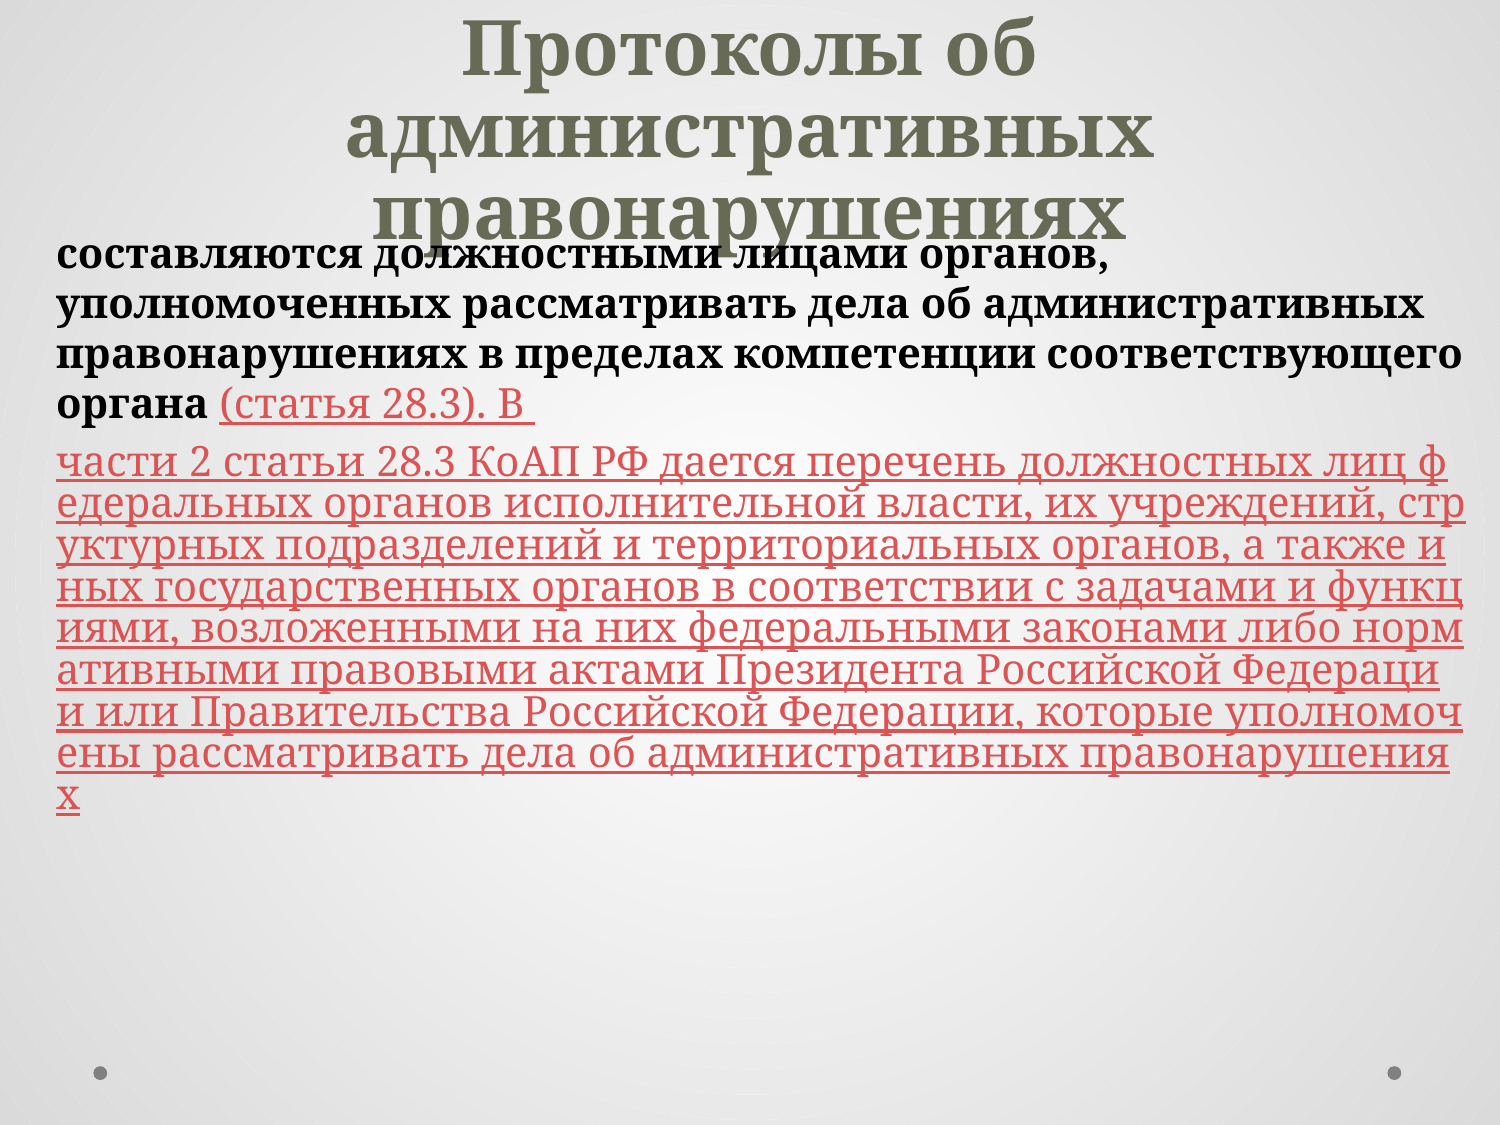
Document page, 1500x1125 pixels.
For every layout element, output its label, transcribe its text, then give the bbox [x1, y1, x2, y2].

text_box составляются должностными лицами органов, уполномоченных рассматривать дела об административных правонарушениях в пределах компетенции соответствующего органа (статья 28.3). В части 2 статьи 28.3 КоАП РФ дается перечень должностных лиц федеральных органов исполнительной власти, их учреждений, структурных подразделений и территориальных органов, а также иных государственных органов в соответствии с задачами и функциями, возложенными на них федеральными законами либо нормативными правовыми актами Президента Российской Федерации или Правительства Российской Федерации, которые уполномочены рассматривать дела об административных правонарушениях [41, 219, 1483, 499]
title Протоколы об административных правонарушениях [75, 0, 1425, 219]
